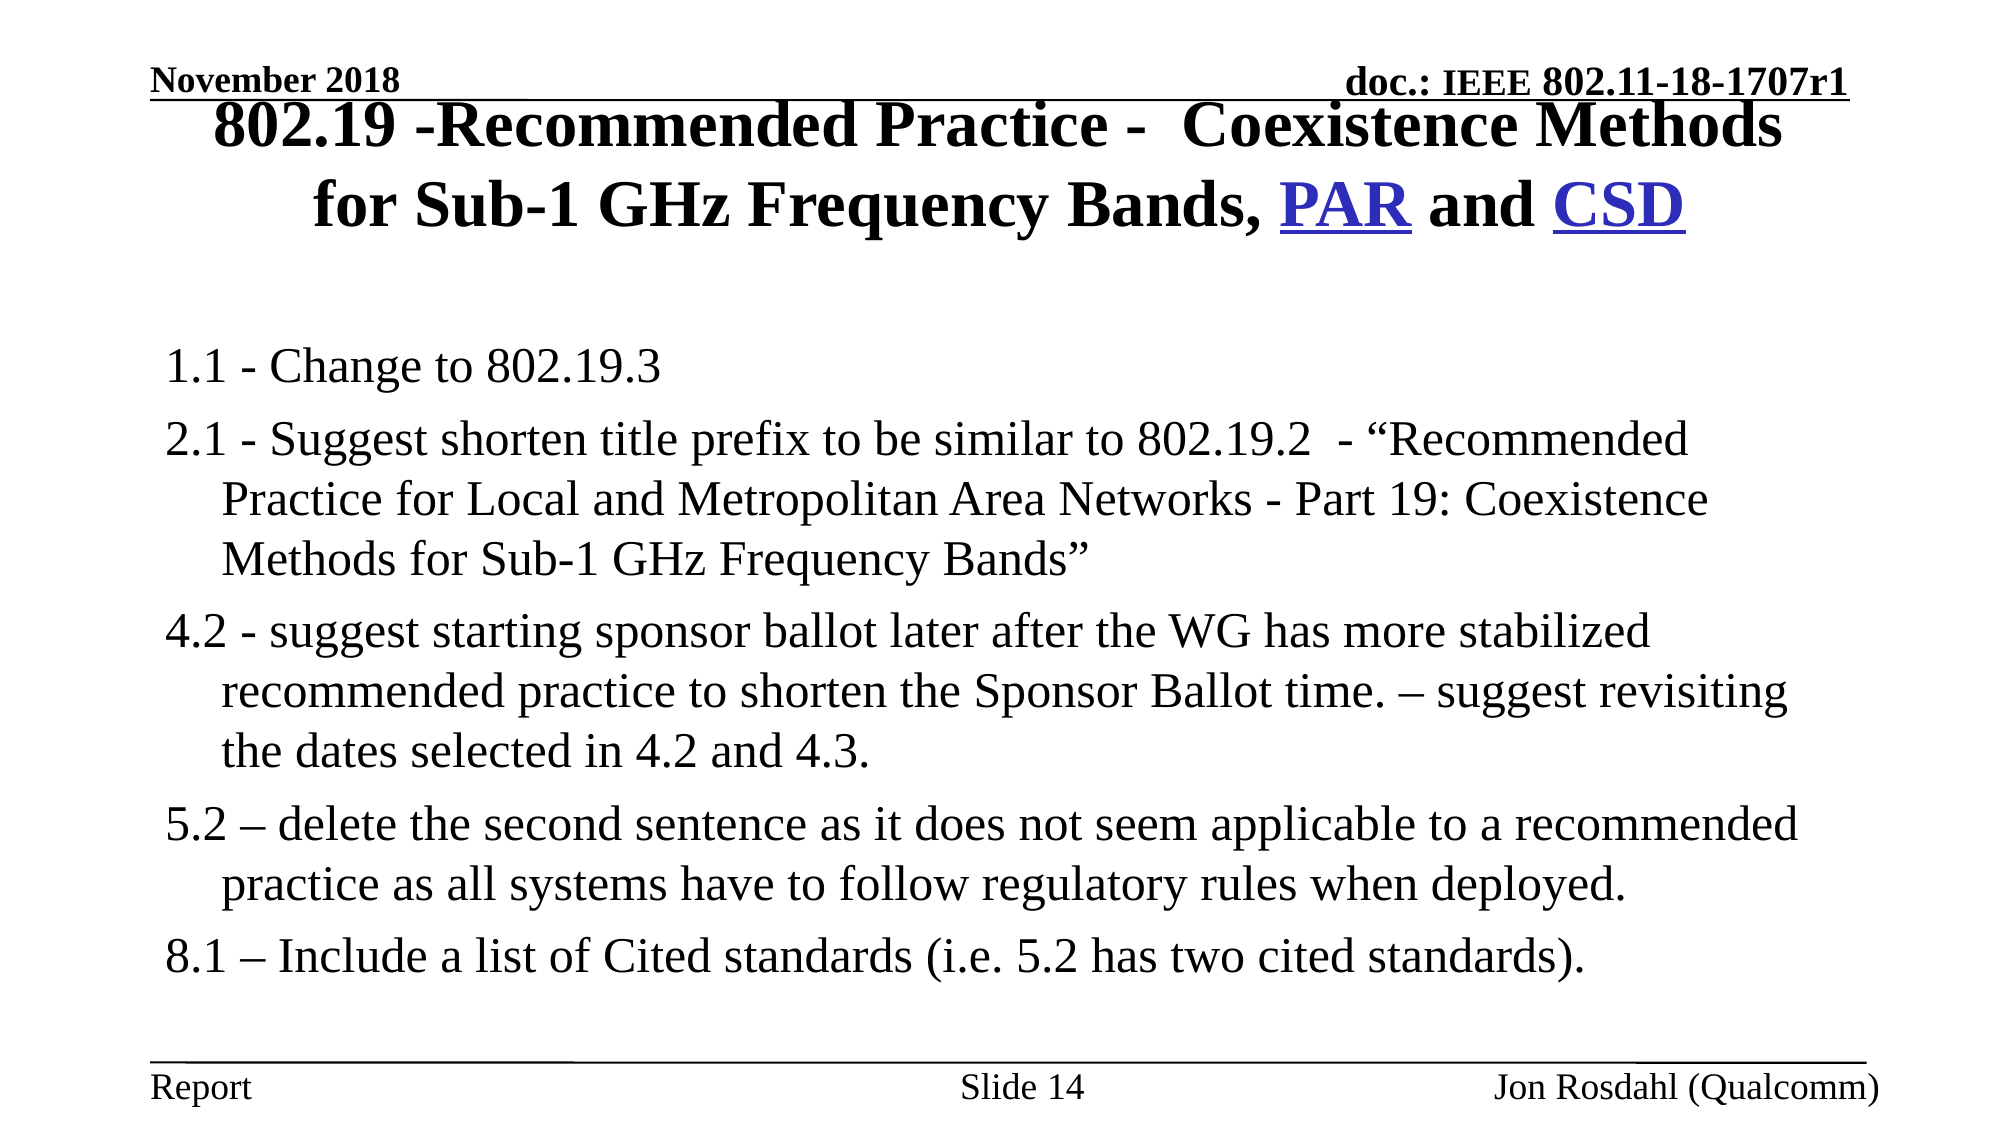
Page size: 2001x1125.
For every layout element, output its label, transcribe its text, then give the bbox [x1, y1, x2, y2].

list 1.1 - Change to 802.19.3 2.1 - Suggest shorten title prefix to be similar to 802.19.2 - “Recommended Practice for Local and Metropolitan Area Networks - Part 19: Coexistence Methods for Sub-1 GHz Frequency Bands” 4.2 - suggest starting sponsor ballot later after the WG has more stabilized recommended practice to shorten the Sponsor Ballot time. – suggest revisiting the dates selected in 4.2 and 4.3. 5.2 – delete the second sentence as it does not seem applicable to a recommended practice as all systems have to follow regulatory rules when deployed. 8.1 – Include a list of Cited standards (i.e. 5.2 has two cited standards). [149, 324, 1850, 1000]
title 802.19 -Recommended Practice - Coexistence Methods for Sub-1 GHz Frequency Bands, PAR and CSD [149, 112, 1850, 288]
slide_number Slide 14 [950, 1061, 1095, 1125]
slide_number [149, 49, 431, 100]
footer Jon Rosdahl (Qualcomm) [1436, 1061, 1881, 1108]
